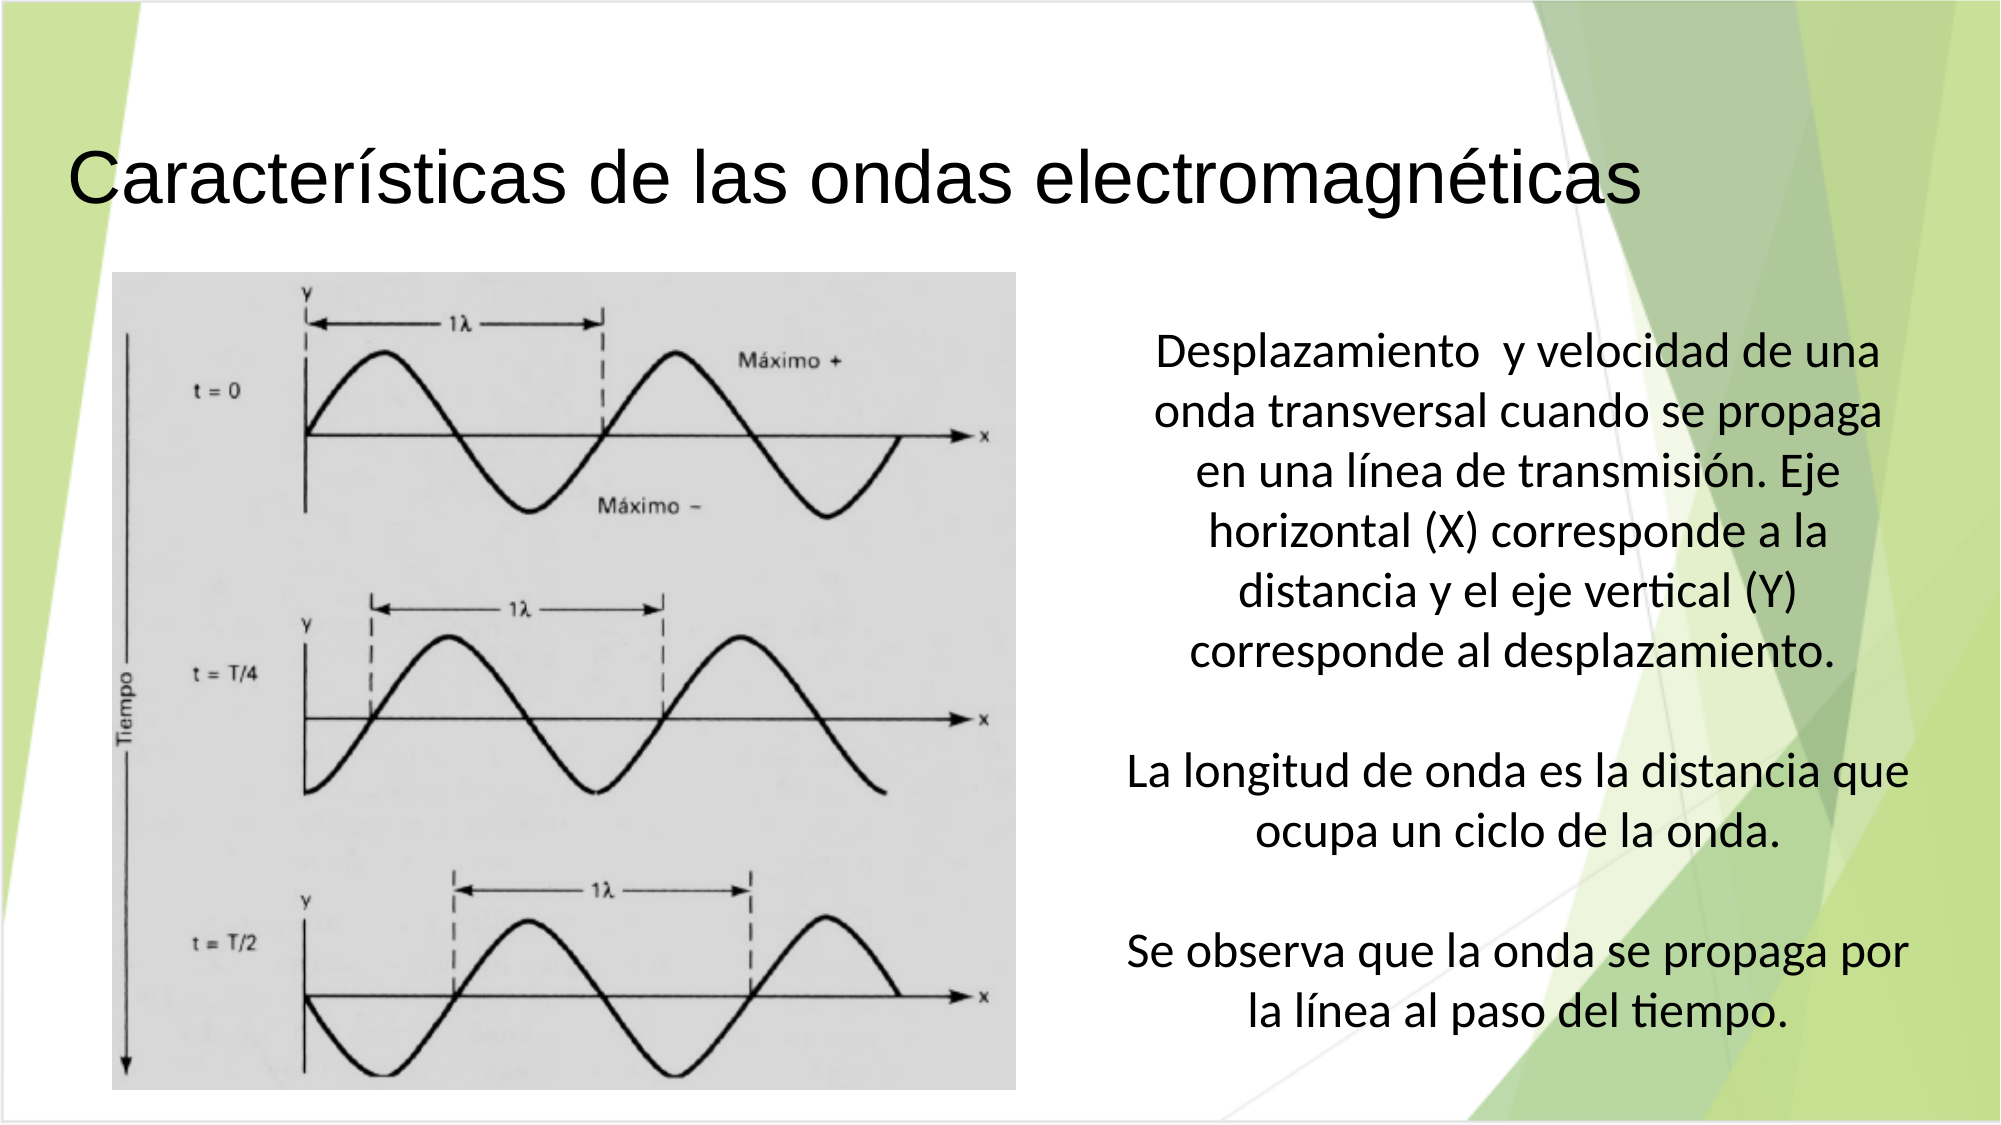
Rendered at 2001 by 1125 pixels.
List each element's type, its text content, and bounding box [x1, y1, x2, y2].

picture [112, 272, 1016, 1090]
text_box Desplazamiento y velocidad de una onda transversal cuando se propaga en una línea de transmisión. Eje horizontal (X) corresponde a la distancia y el eje vertical (Y) corresponde al desplazamiento. La longitud de onda es la distancia que ocupa un ciclo de la onda. Se observa que la onda se propaga por la línea al paso del tiempo. [1110, 309, 1927, 1045]
title Características de las ondas electromagnéticas [52, 85, 1675, 273]
